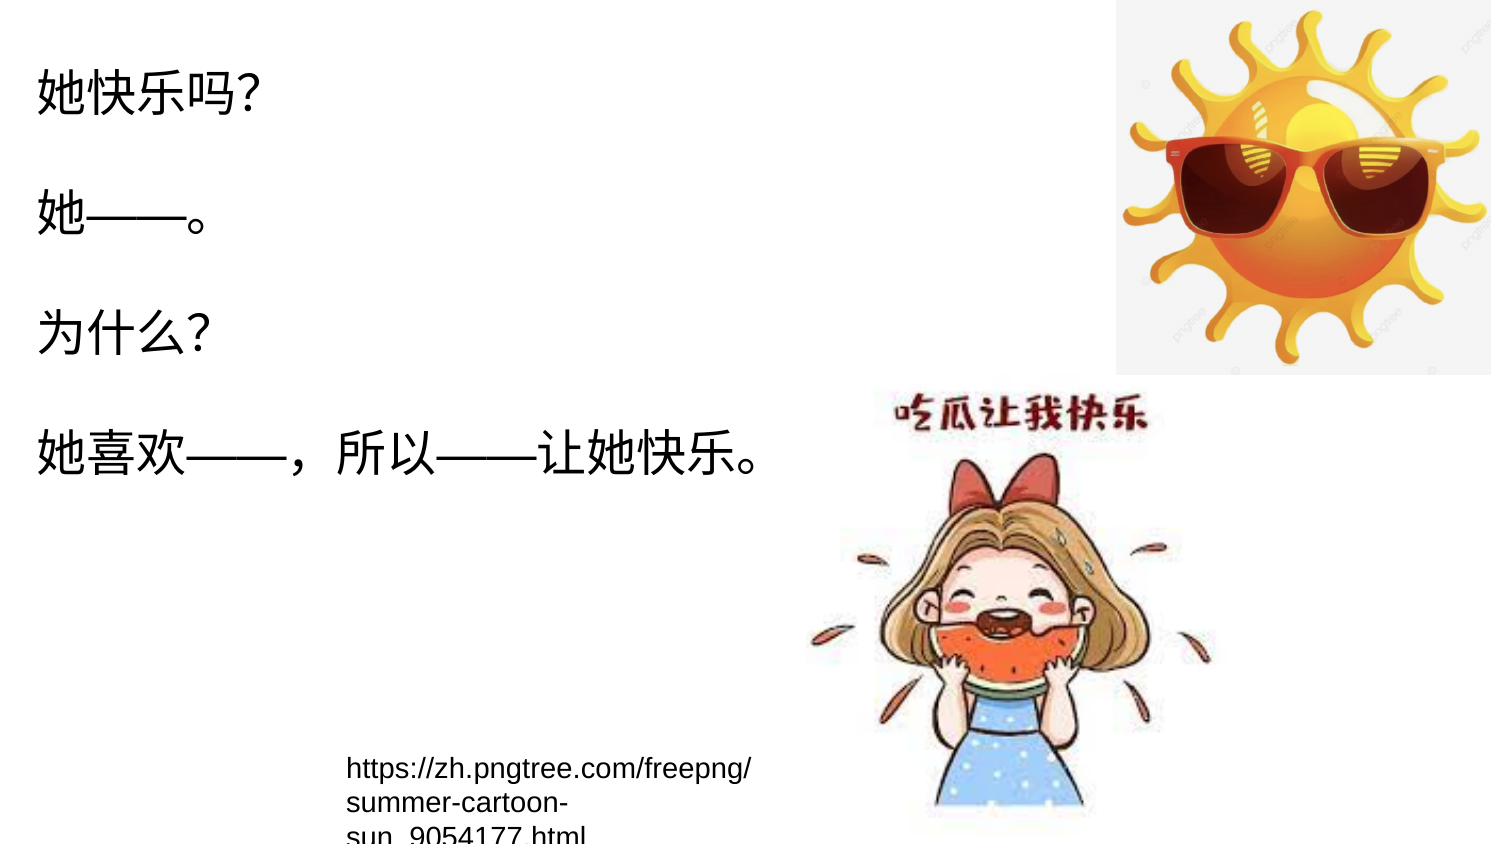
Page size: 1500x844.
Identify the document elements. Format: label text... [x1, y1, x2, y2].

title 她快乐吗？ 她——。 为什么？ 她喜欢——，所以——让她快乐。 [21, 45, 987, 779]
text_box https://zh.pngtree.com/freepng/summer-cartoon-sun_9054177.html [331, 733, 824, 844]
picture [772, 0, 1491, 836]
